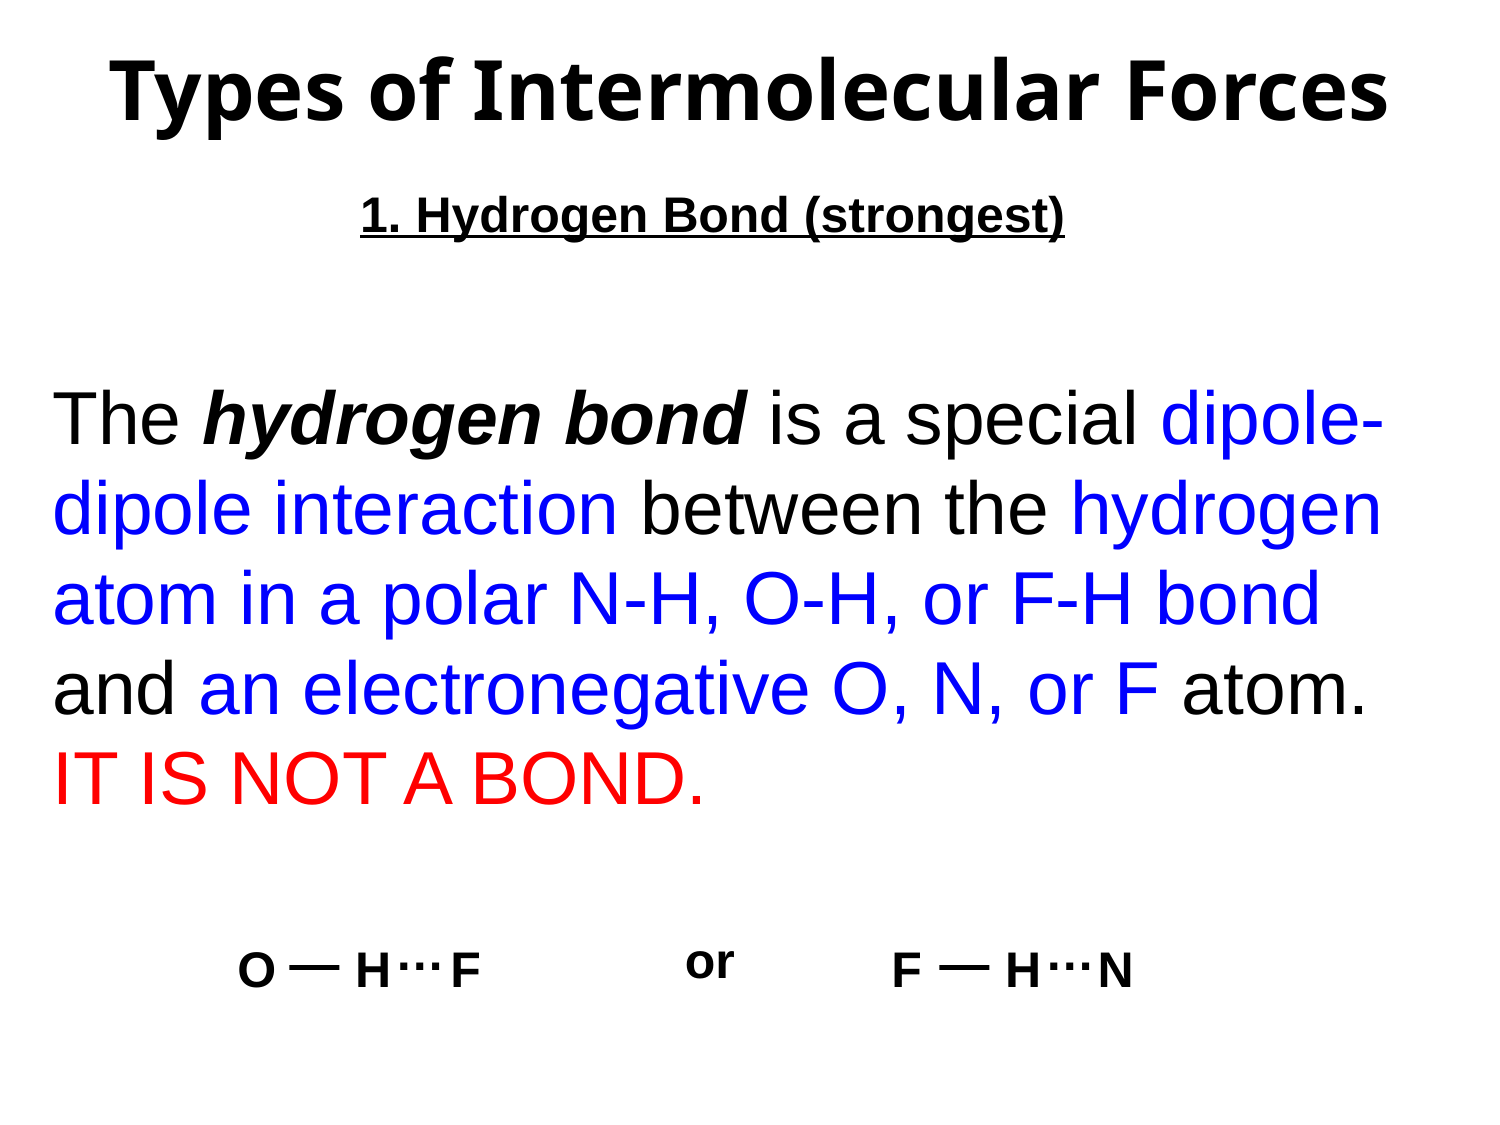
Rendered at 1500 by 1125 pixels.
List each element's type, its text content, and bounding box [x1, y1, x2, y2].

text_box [221, 912, 1150, 1006]
text_box Types of Intermolecular Forces [37, 0, 1463, 181]
text_box 1. Hydrogen Bond (strongest) [0, 174, 1432, 250]
list The hydrogen bond is a special dipole-dipole interaction between the hydrogen atom in a polar N-H, O-H, or F-H bond and an electronegative O, N, or F atom. IT IS NOT A BOND. [37, 362, 1463, 861]
